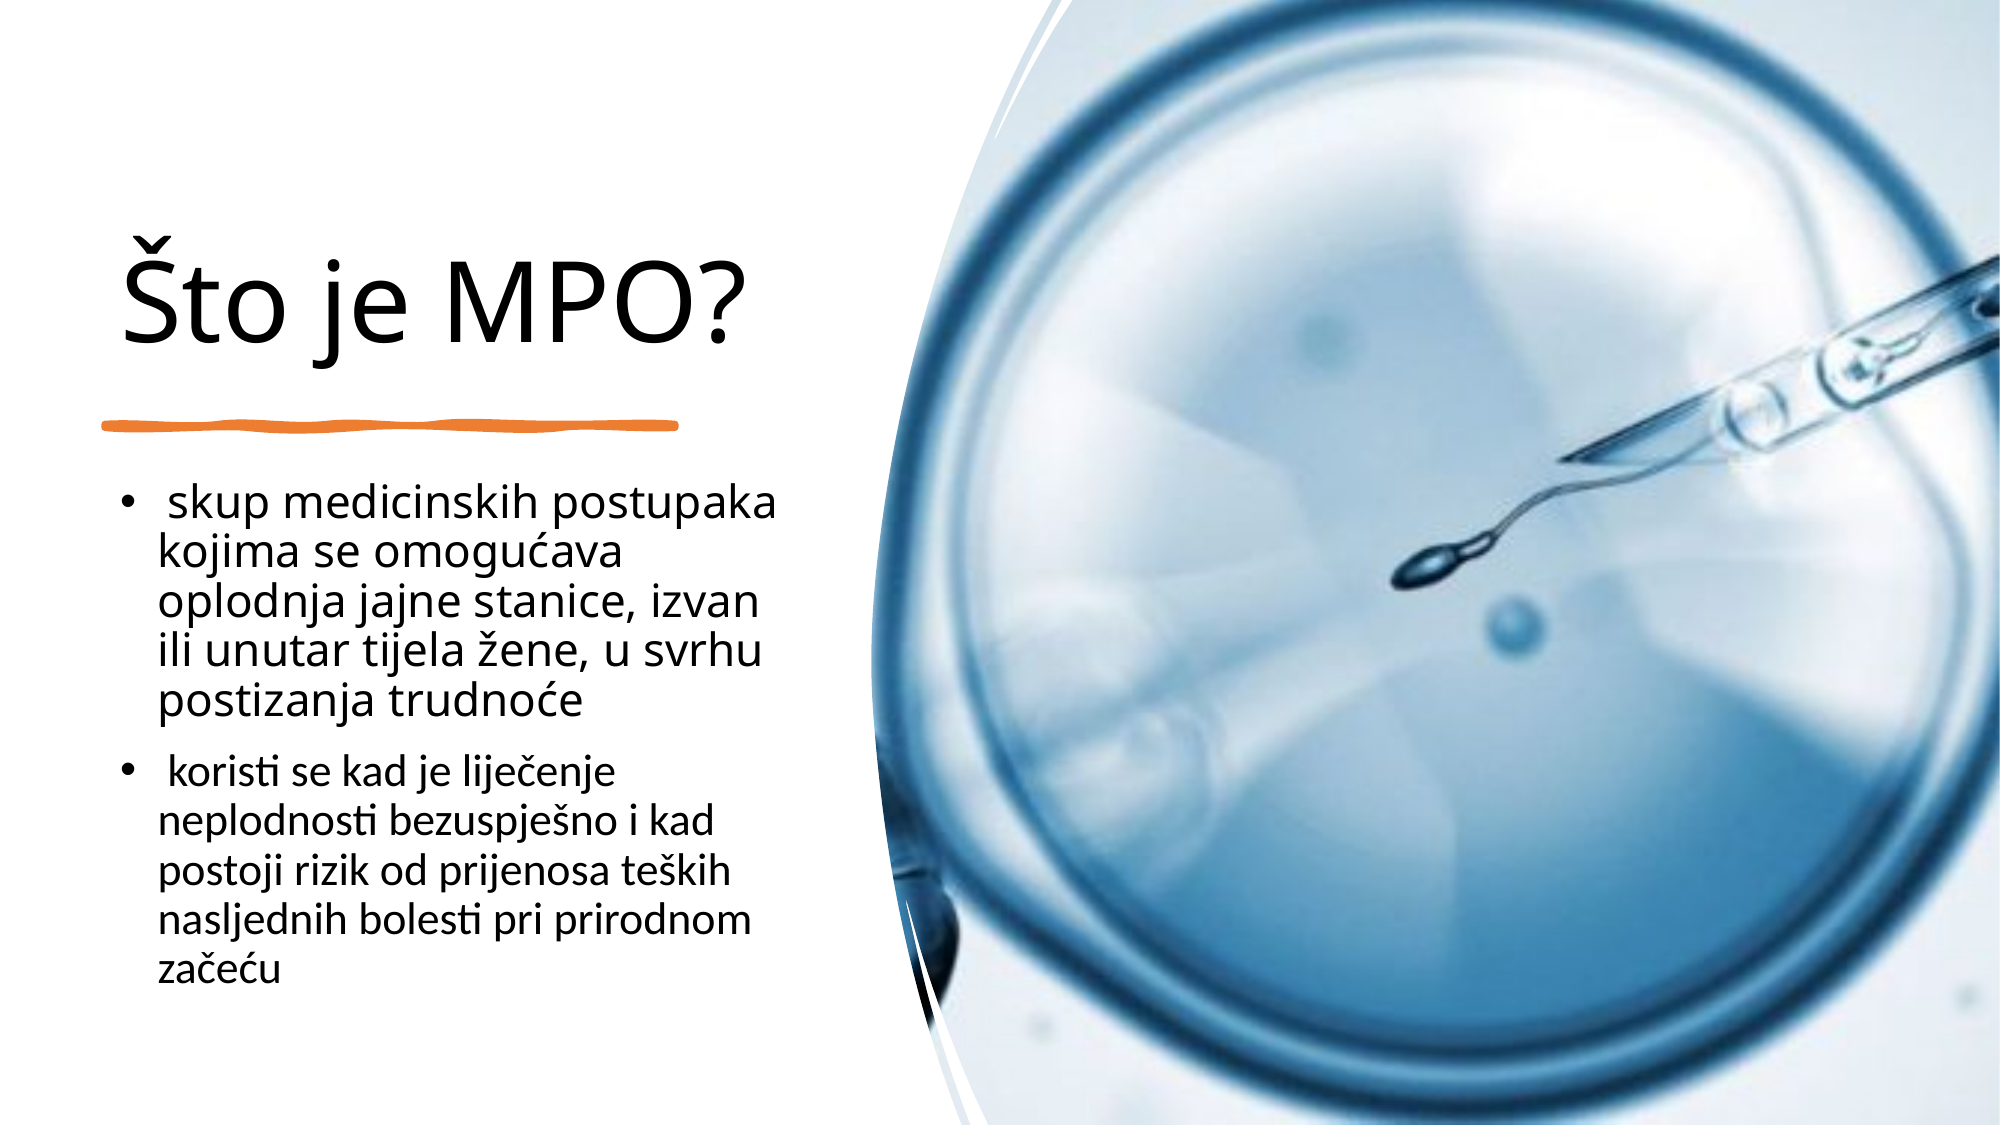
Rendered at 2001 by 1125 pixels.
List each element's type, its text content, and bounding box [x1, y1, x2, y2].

picture [871, 0, 2000, 1125]
title Što je MPO? [105, 53, 822, 375]
list skup medicinskih postupaka kojima se omogućava oplodnja jajne stanice, izvan ili unutar tijela žene, u svrhu postizanja trudnoće koristi se kad je liječenje neplodnosti bezuspješno i kad postoji rizik od prijenosa teških nasljednih bolesti pri prirodnom začeću [105, 471, 802, 1016]
text_box [0, 0, 871, 1125]
text_box [103, 421, 676, 431]
